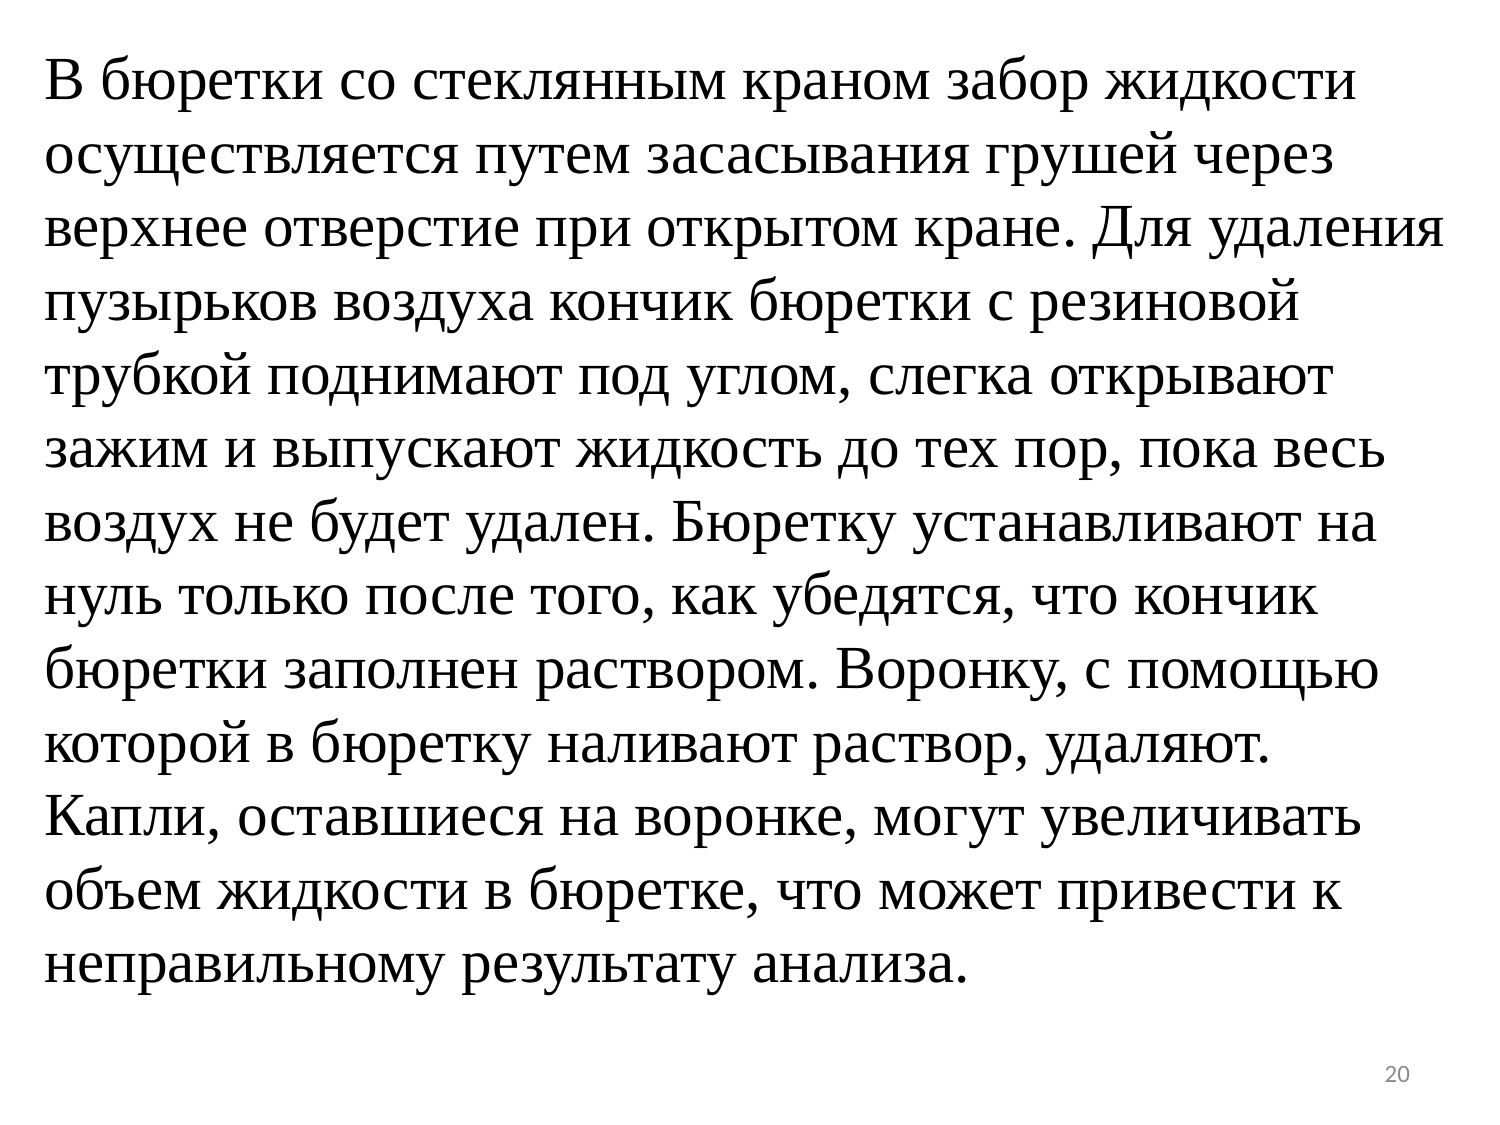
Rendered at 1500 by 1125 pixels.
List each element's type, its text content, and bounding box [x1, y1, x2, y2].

subtitle В бюретки со стеклянным краном забор жидкости осуществляется путем засасывания грушей через верхнее отверстие при открытом кране. Для удаления пузырьков воздуха кончик бюретки с резиновой трубкой поднимают под углом, слегка открывают зажим и выпускают жидкость до тех пор, пока весь воздух не будет удален. Бюретку устанавливают на нуль только после того, как убедятся, что кончик бюретки заполнен раствором. Воронку, с помощью которой в бюретку наливают раствор, удаляют. Капли, оставшиеся на воронке, могут увеличивать объем жидкости в бюретке, что может привести к неправильному результату анализа. [29, 30, 1471, 1083]
slide_number 20 [1074, 1042, 1425, 1103]
